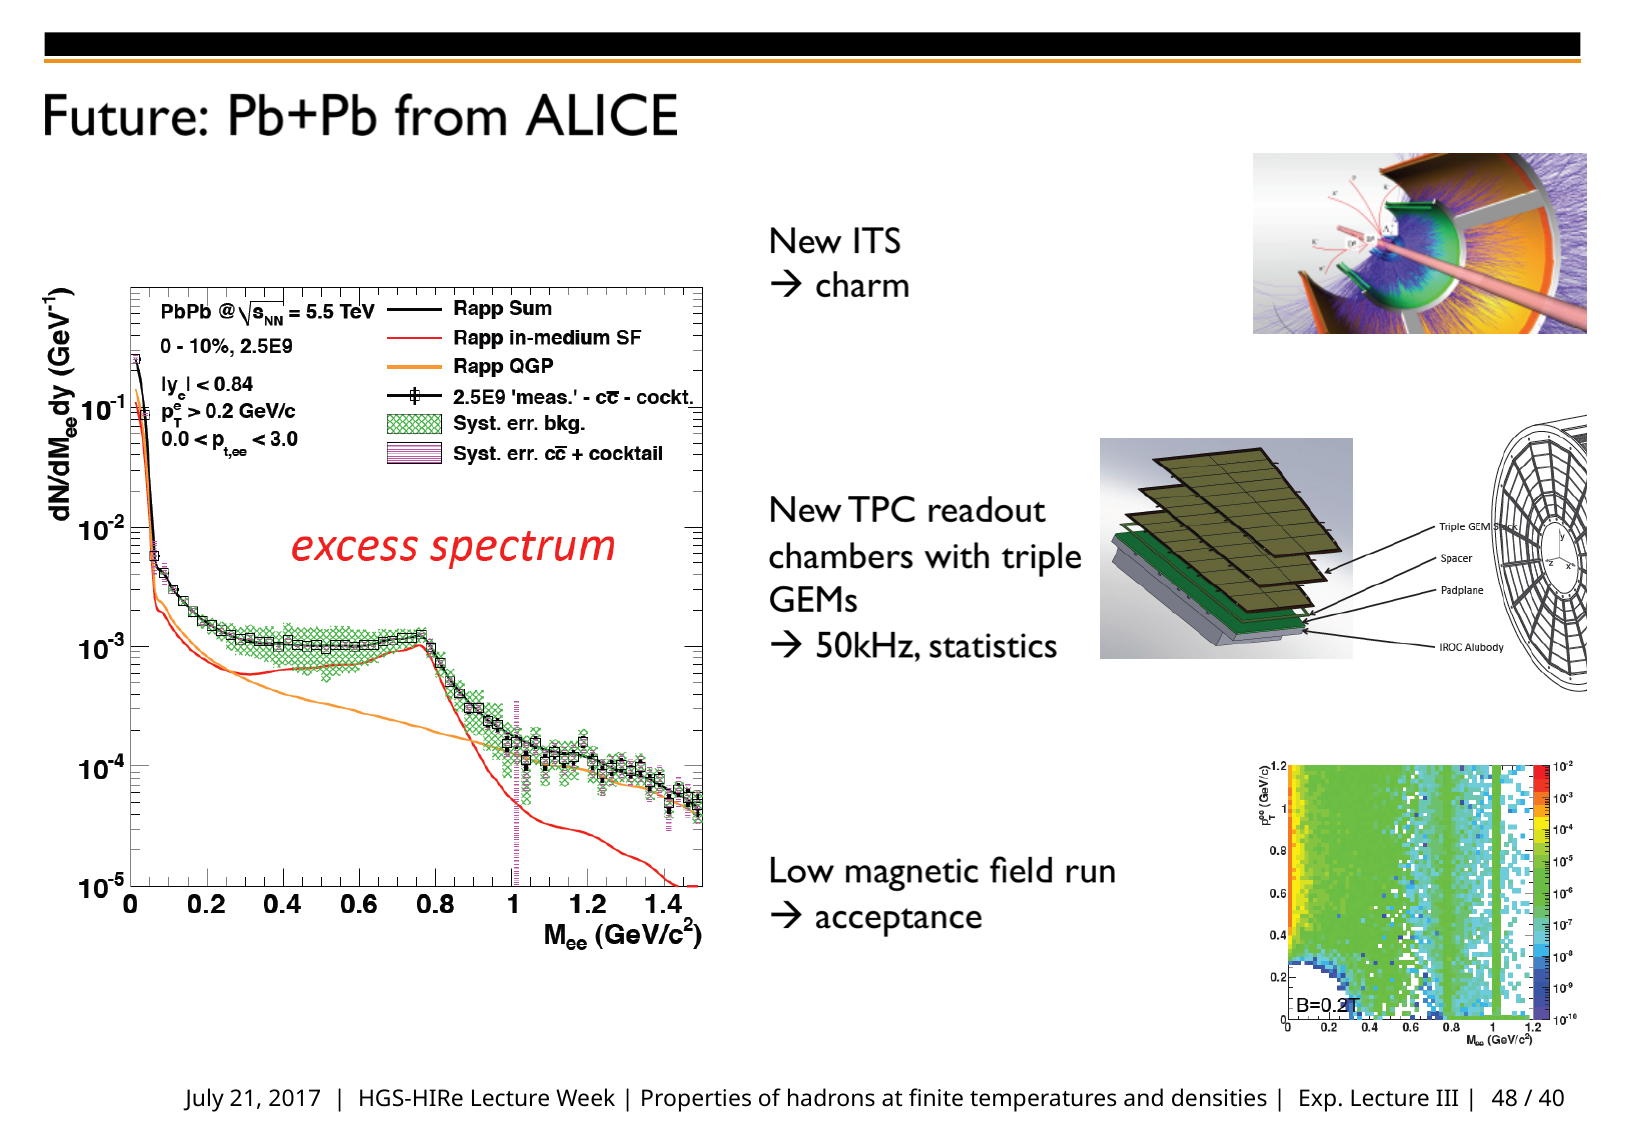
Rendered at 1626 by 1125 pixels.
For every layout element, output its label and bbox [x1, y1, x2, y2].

picture [1249, 751, 1589, 1055]
picture [27, 255, 742, 965]
picture [45, 93, 678, 136]
picture [753, 206, 1588, 953]
picture [1253, 152, 1588, 334]
